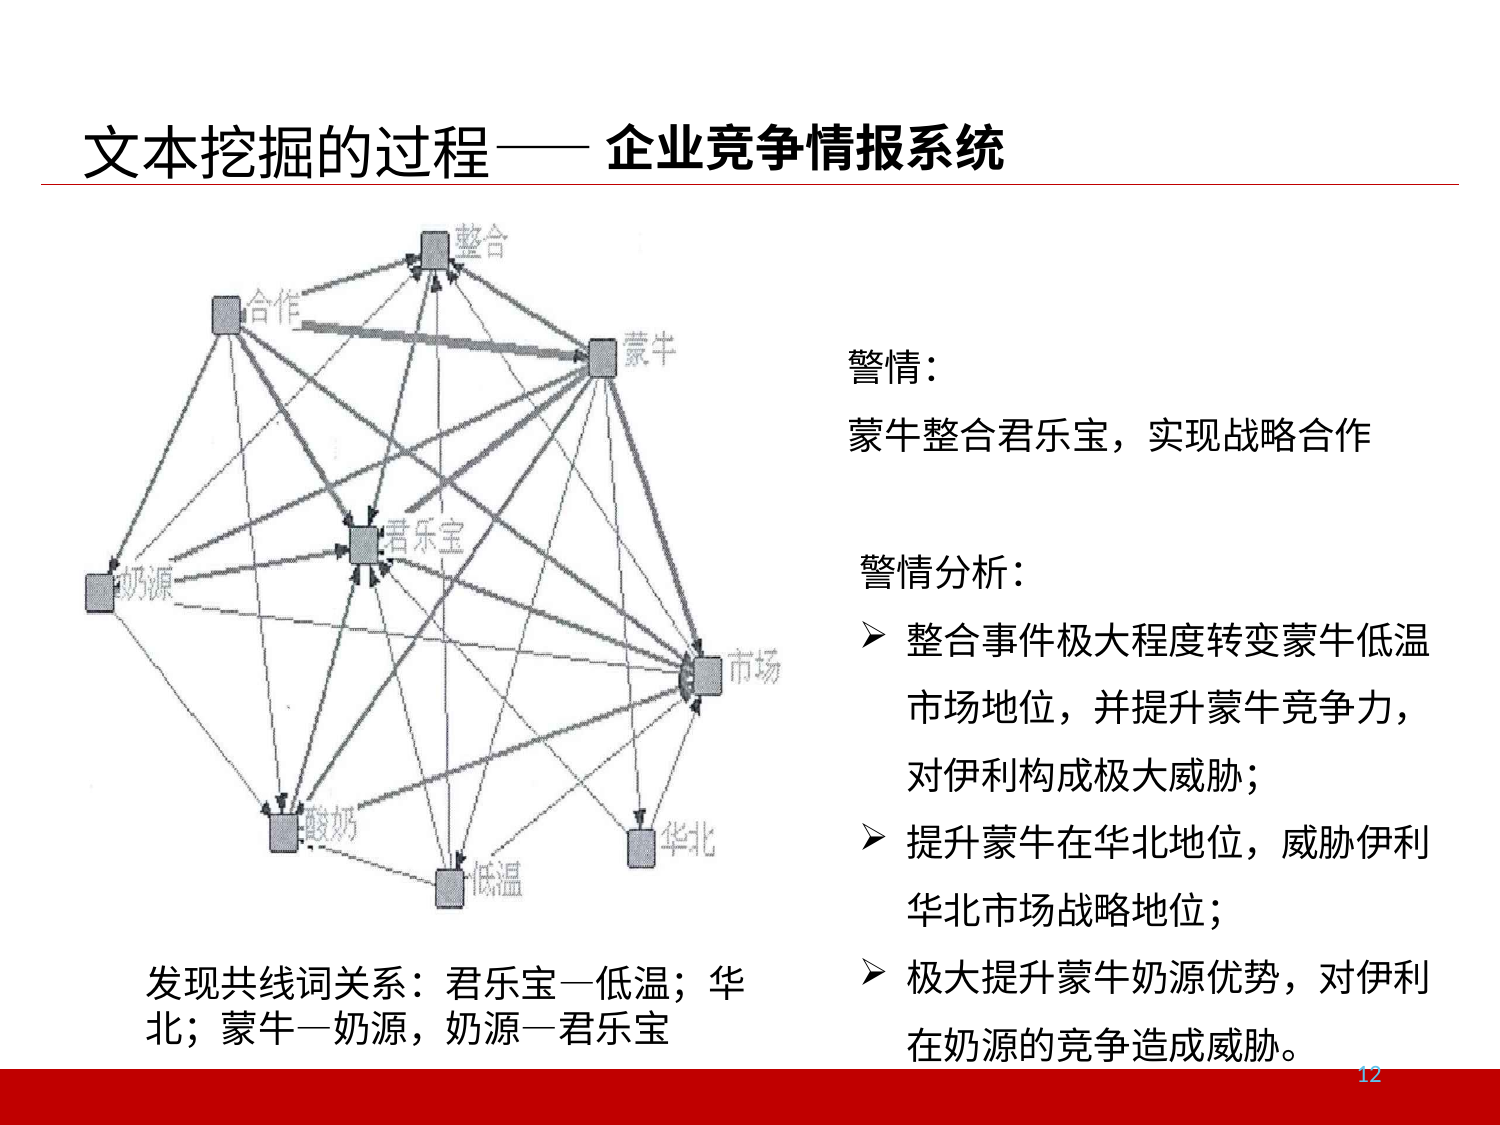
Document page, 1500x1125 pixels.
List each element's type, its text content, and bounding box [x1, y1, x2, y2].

text_box 发现共线词关系：君乐宝—低温；华北；蒙牛—奶源，奶源—君乐宝 [130, 952, 762, 1057]
text_box 警情分析： 整合事件极大程度转变蒙牛低温市场地位，并提升蒙牛竞争力，对伊利构成极大威胁； 提升蒙牛在华北地位，威胁伊利华北市场战略地位； 极大提升蒙牛奶源优势，对伊利在奶源的竞争造成威胁。 [844, 519, 1447, 1075]
picture [0, 222, 816, 920]
text_box ——企业竞争情报系统 [506, 108, 1307, 184]
slide_number 12 [1059, 1075, 1397, 1103]
text_box 文本挖掘的过程 [68, 108, 506, 194]
text_box 警情： 蒙牛整合君乐宝，实现战略合作 [832, 314, 1409, 465]
